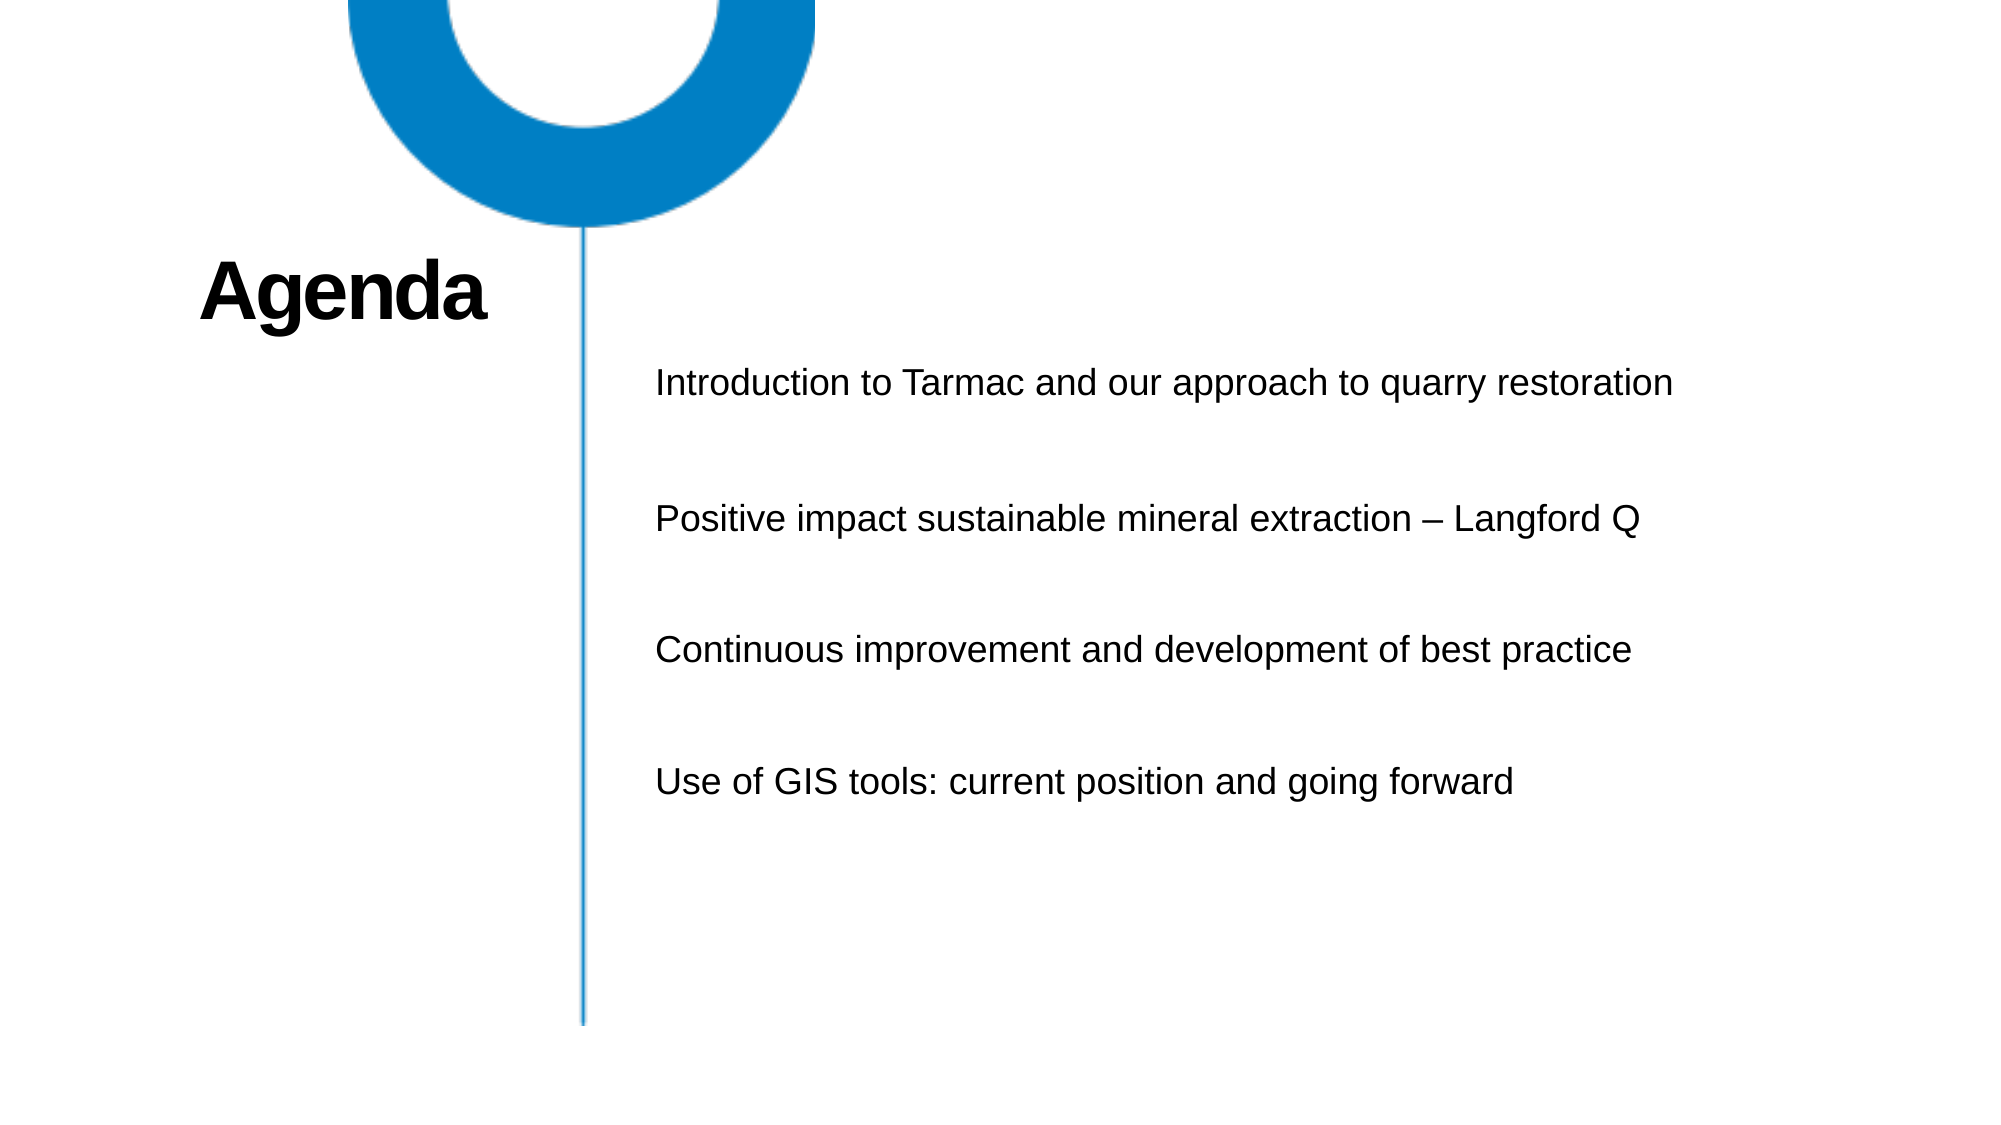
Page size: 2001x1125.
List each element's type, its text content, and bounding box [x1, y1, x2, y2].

list Introduction to Tarmac and our approach to quarry restoration Positive impact sustainable mineral extraction – Langford Q Continuous improvement and development of best practice Use of GIS tools: current position and going forward [640, 280, 1953, 1026]
title Agenda [20, 240, 503, 713]
